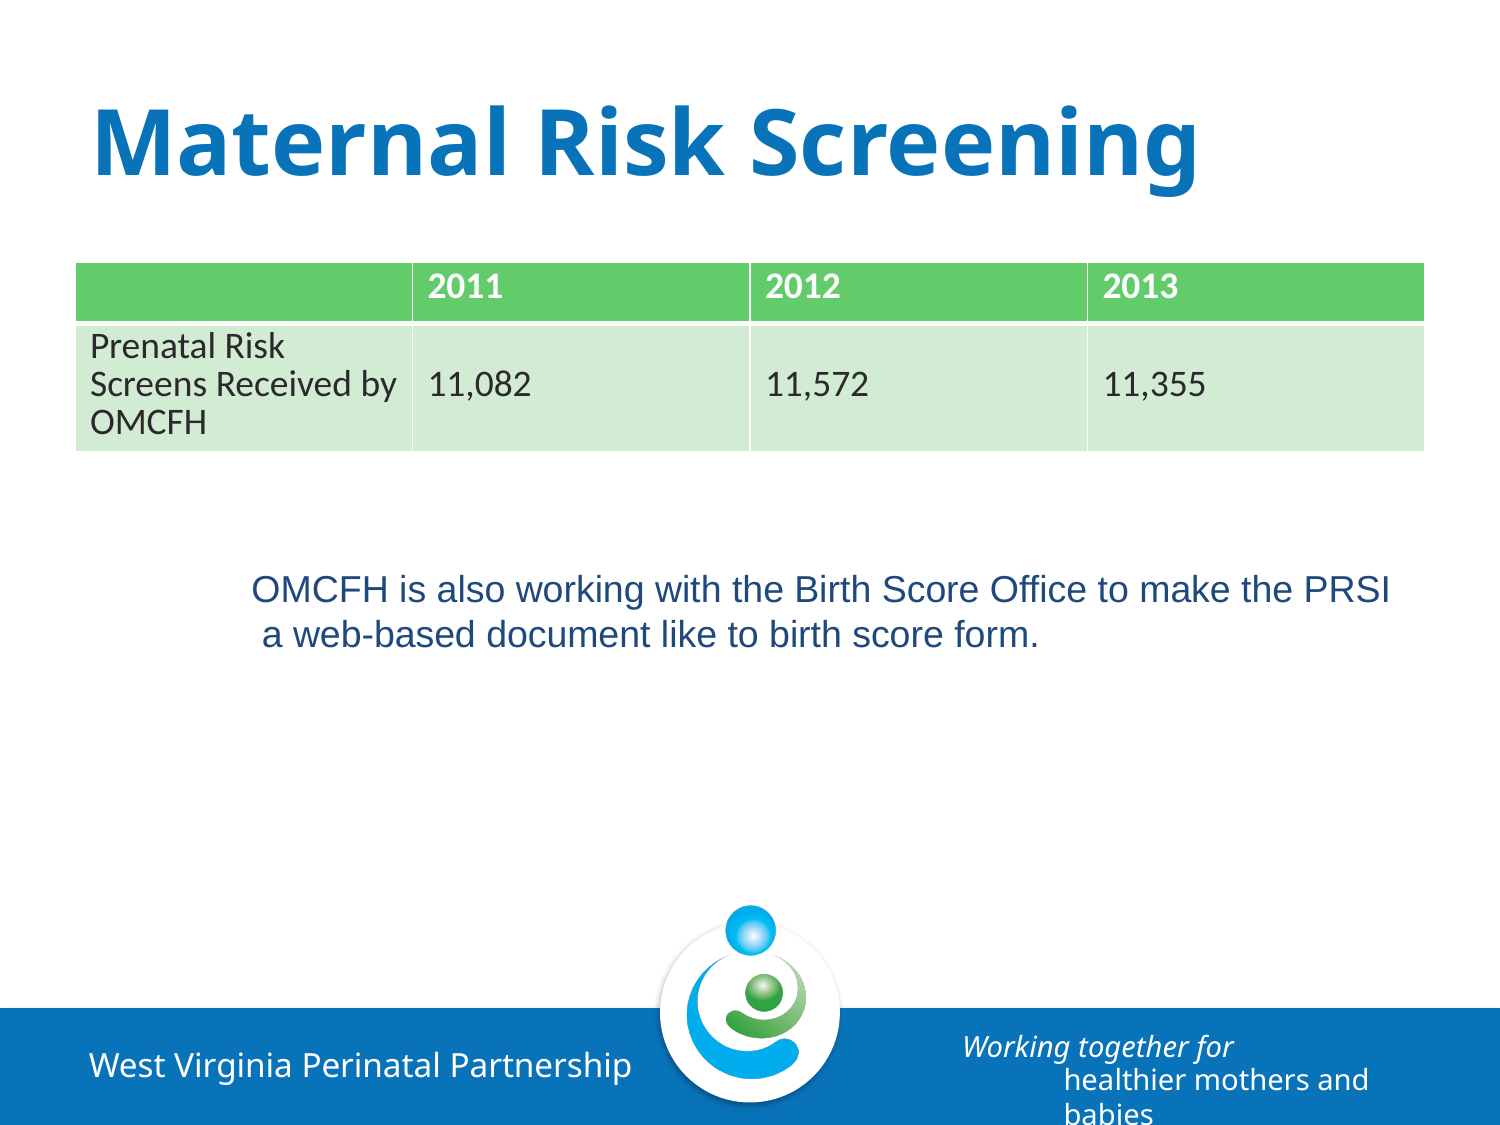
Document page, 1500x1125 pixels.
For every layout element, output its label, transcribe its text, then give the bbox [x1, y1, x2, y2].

table_cell 11,082 [413, 326, 749, 451]
table_header 2011 [413, 263, 749, 321]
text_box OMCFH is also working with the Birth Score Office to make the PRSI a web-based document like to birth score form. [236, 557, 1407, 888]
picture [648, 894, 848, 1093]
table_header 2012 [751, 263, 1087, 321]
table_header 2013 [1088, 263, 1424, 321]
table_cell 11,355 [1088, 326, 1424, 451]
title Maternal Risk Screening [75, 45, 1425, 233]
table_cell Prenatal Risk Screens Received by OMCFH [76, 326, 412, 451]
table_header [76, 263, 412, 321]
table_cell 11,572 [751, 326, 1087, 451]
